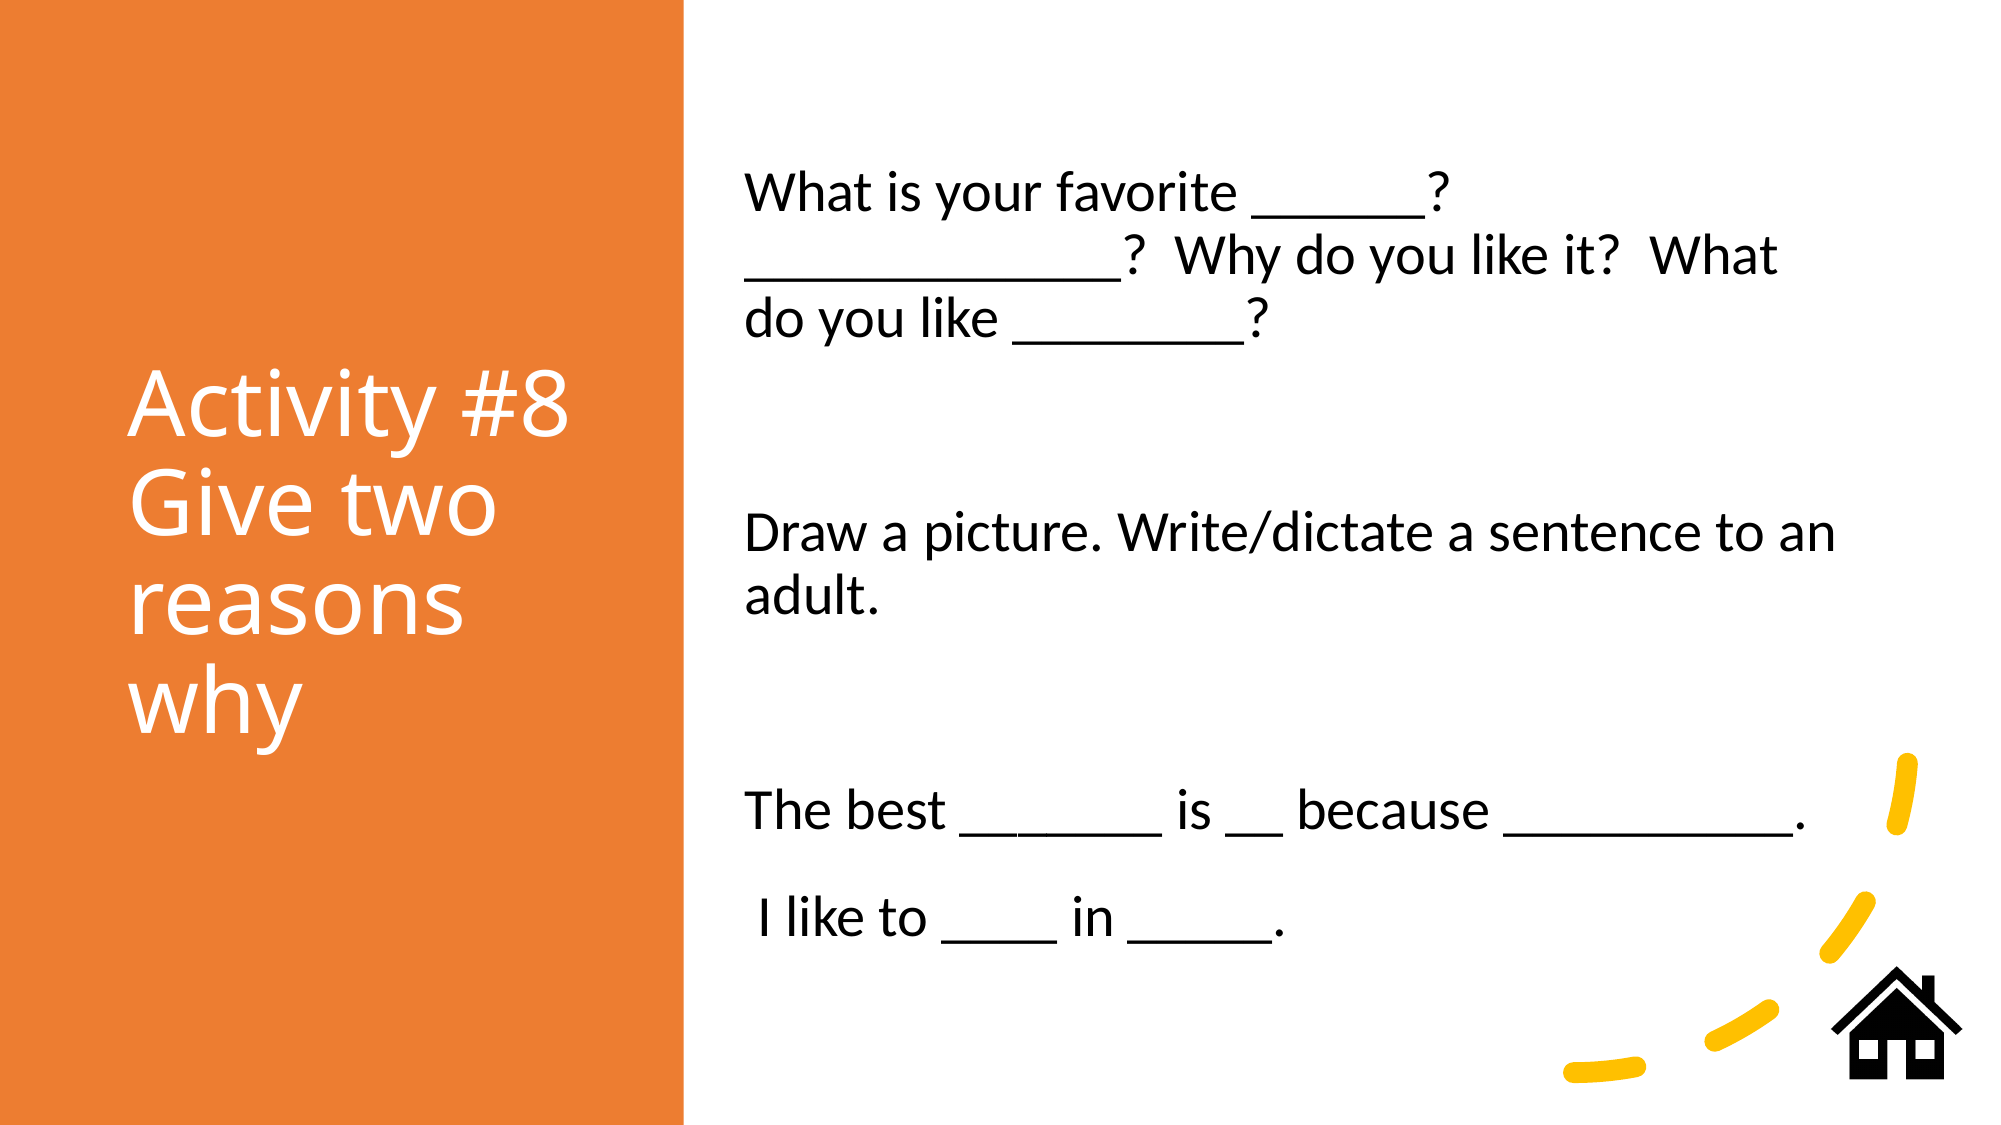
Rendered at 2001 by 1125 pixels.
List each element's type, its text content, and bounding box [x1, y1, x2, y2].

text_box [0, 0, 685, 1125]
picture [1821, 947, 1972, 1098]
text_box [1572, 1014, 1764, 1074]
text_box [1863, 737, 1909, 907]
list What is your favorite ______? _____________? Why do you like it? What do you like ________? Draw a picture. Write/dictate a sentence to an adult. The best _______ is __ because __________. I like to ____ in _____. [729, 97, 1863, 1014]
text_box [685, 0, 2000, 1125]
title Activity #8 Give two reasons why [112, 97, 638, 1014]
